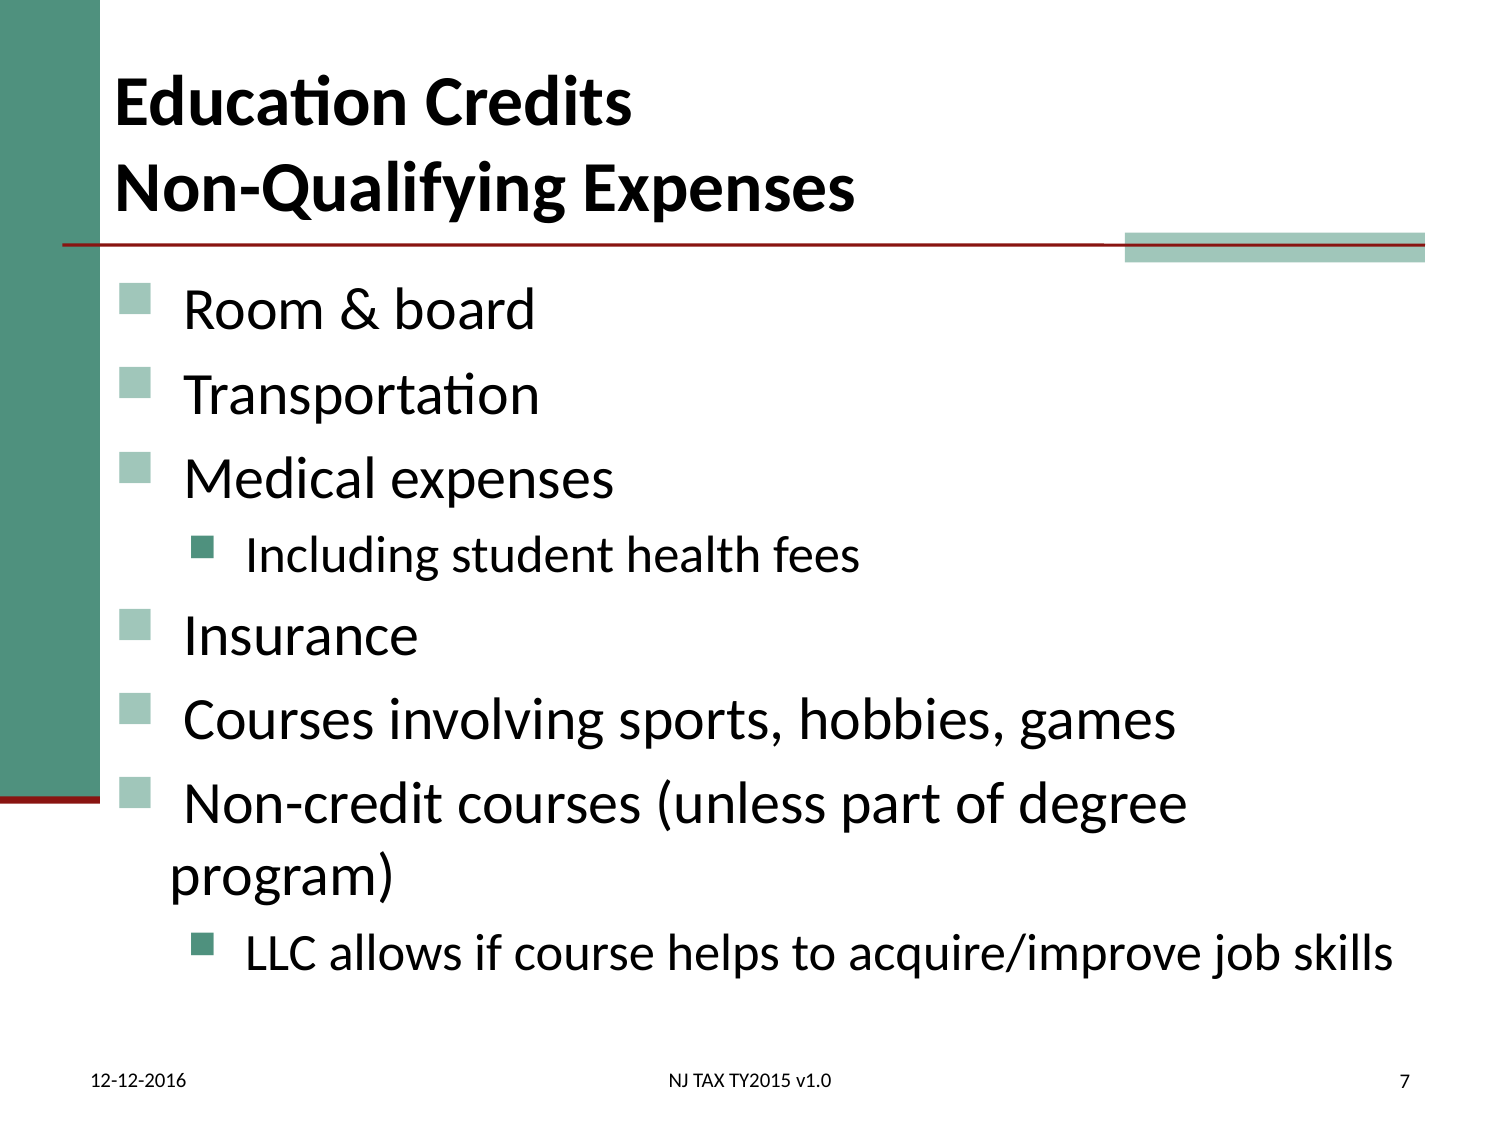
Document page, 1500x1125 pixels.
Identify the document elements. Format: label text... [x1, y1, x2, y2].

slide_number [74, 1049, 401, 1100]
slide_number 7 [1112, 1049, 1426, 1101]
list Room & board Transportation Medical expenses Including student health fees Insurance Courses involving sports, hobbies, games Non-credit courses (unless part of degree program) LLC allows if course helps to acquire/improve job skills [99, 262, 1425, 1038]
footer NJ TAX TY2015 v1.0 [496, 1050, 1004, 1100]
title Education Credits Non-Qualifying Expenses [99, 45, 1425, 234]
